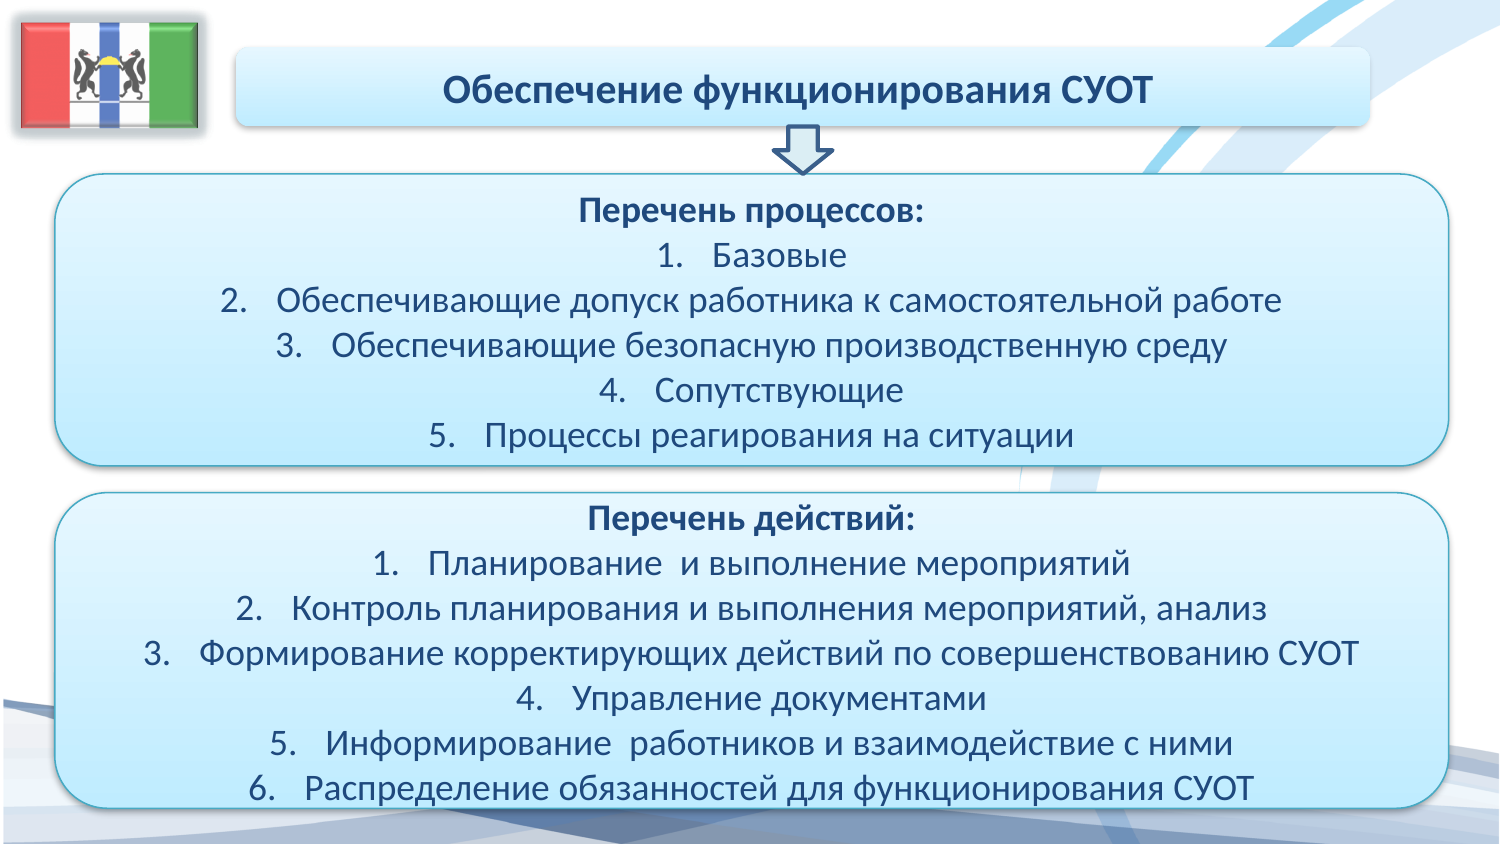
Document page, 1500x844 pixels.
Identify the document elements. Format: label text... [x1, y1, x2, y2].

text_box Обеспечение функционирования СУОТ [235, 46, 1371, 128]
text_box Перечень действий: Планирование и выполнение мероприятий Контроль планирования и выполнения мероприятий, анализ Формирование корректирующих действий по совершенствованию СУОТ Управление документами Информирование работников и взаимодействие с ними Распределение обязанностей для функционирования СУОТ [53, 491, 1450, 810]
picture [0, 0, 1500, 844]
text_box [771, 124, 835, 176]
title [239, 23, 1459, 100]
text_box Перечень процессов: Базовые Обеспечивающие допуск работника к самостоятельной работе Обеспечивающие безопасную производственную среду Сопутствующие Процессы реагирования на ситуации [54, 173, 1450, 467]
